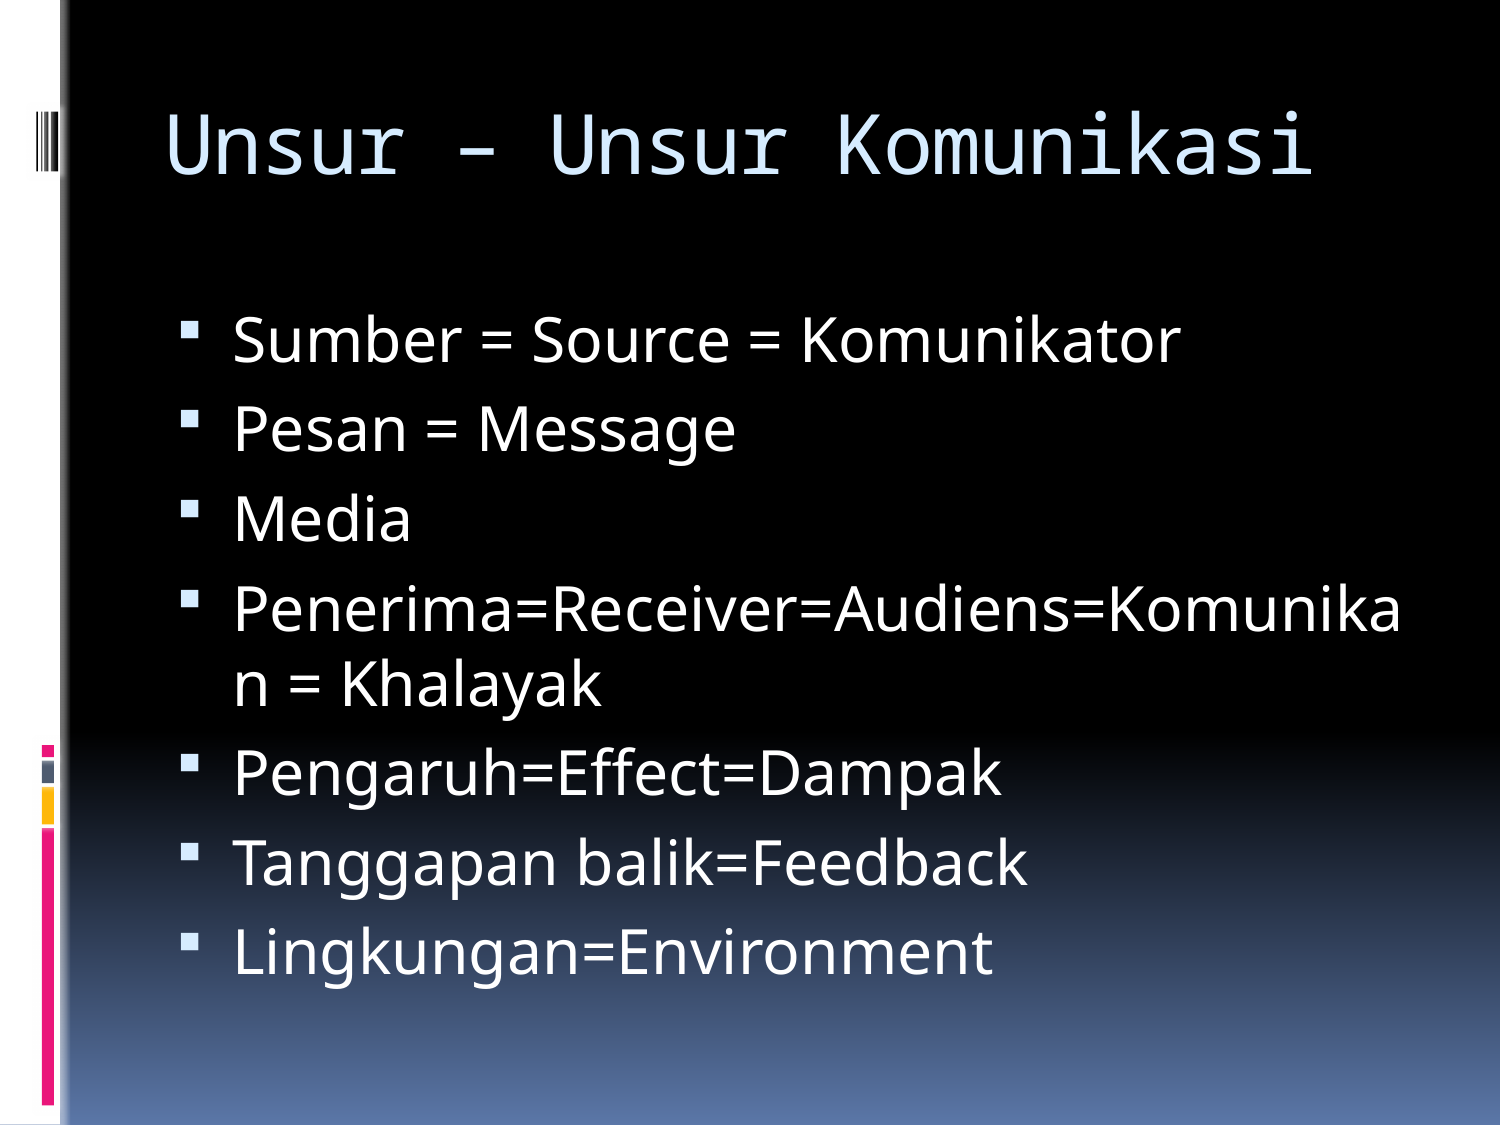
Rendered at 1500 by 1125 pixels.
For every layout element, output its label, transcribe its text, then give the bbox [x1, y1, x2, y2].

title Unsur – Unsur Komunikasi [150, 83, 1425, 234]
list Sumber = Source = Komunikator Pesan = Message Media Penerima=Receiver=Audiens=Komunikan = Khalayak Pengaruh=Effect=Dampak Tanggapan balik=Feedback Lingkungan=Environment [150, 292, 1425, 1043]
